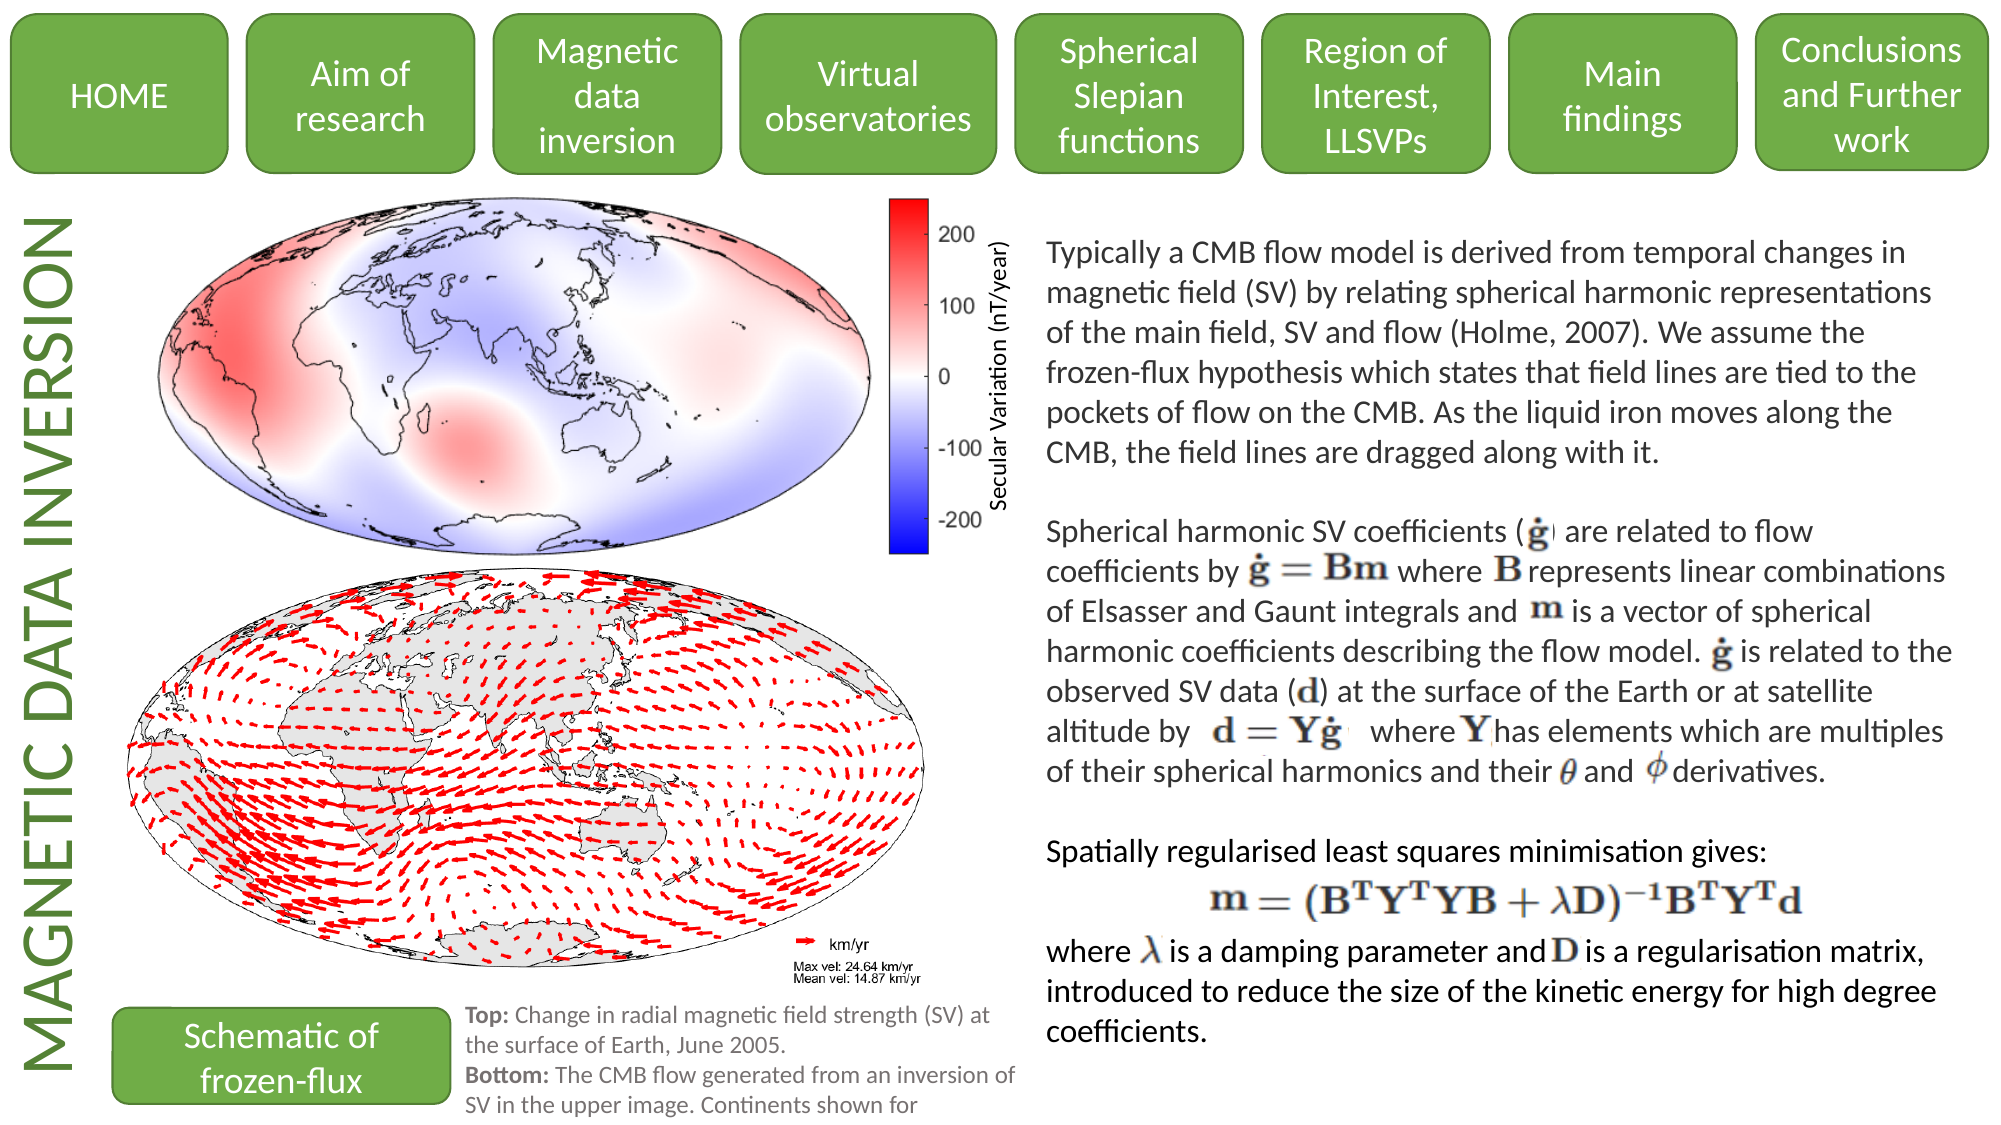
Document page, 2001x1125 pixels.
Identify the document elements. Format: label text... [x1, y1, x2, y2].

picture [1555, 752, 1583, 799]
picture [1551, 930, 1582, 970]
text_box HOME [9, 13, 229, 175]
text_box Magnetic data inversion [492, 13, 723, 175]
text_box Schematic of frozen-flux [111, 1006, 450, 1105]
picture [1456, 709, 1493, 754]
text_box Main findings [1508, 13, 1738, 175]
text_box Aim of research [245, 13, 476, 175]
picture [1484, 512, 1566, 629]
picture [1209, 671, 1349, 756]
text_box Conclusions and Further work [1754, 13, 1990, 172]
picture [124, 567, 926, 987]
text_box Top: Change in radial magnetic field strength (SV) at the surface of Earth, June 2005. Bottom: The CMB flow generated from an inversion of SV in the upper image. Continents shown for reference. [450, 991, 1043, 1125]
picture [1205, 876, 1808, 922]
picture [1246, 548, 1392, 590]
picture [1644, 744, 1673, 792]
picture [1708, 633, 1738, 677]
text_box Virtual observatories [739, 13, 998, 175]
text_box Secular Variation (nT/year) [973, 161, 1019, 526]
text_box Region of Interest, LLSVPs [1261, 13, 1491, 175]
text_box Typically a CMB flow model is derived from temporal changes in magnetic field (SV) by relating spherical harmonic representations of the main field, SV and flow (Holme, 2007). We assume the frozen-flux hypothesis which states that field lines are tied to the pockets of flow on the CMB. As the liquid iron moves along the CMB, the field lines are dragged along with it. Spherical harmonic SV coefficients ( ) are related to flow coefficients by where represents linear combinations of Elsasser and Gaunt integrals and is a vector of spherical harmonic coefficients describing the flow model. is related to the observed SV data ( ) at the surface of the Earth or at satellite altitude by where has elements which are multiples of their spherical harmonics and their and derivatives. Spatially regularised least squares minimisation gives: where is a damping parameter and is a regularisation matrix, introduced to reduce the size of the kinetic energy for high degree coefficients. [1031, 222, 1982, 1097]
text_box MAGNETIC DATA INVERSION [0, 165, 95, 1125]
text_box Spherical Slepian functions [1014, 13, 1245, 175]
picture [155, 195, 984, 558]
picture [1137, 926, 1163, 972]
